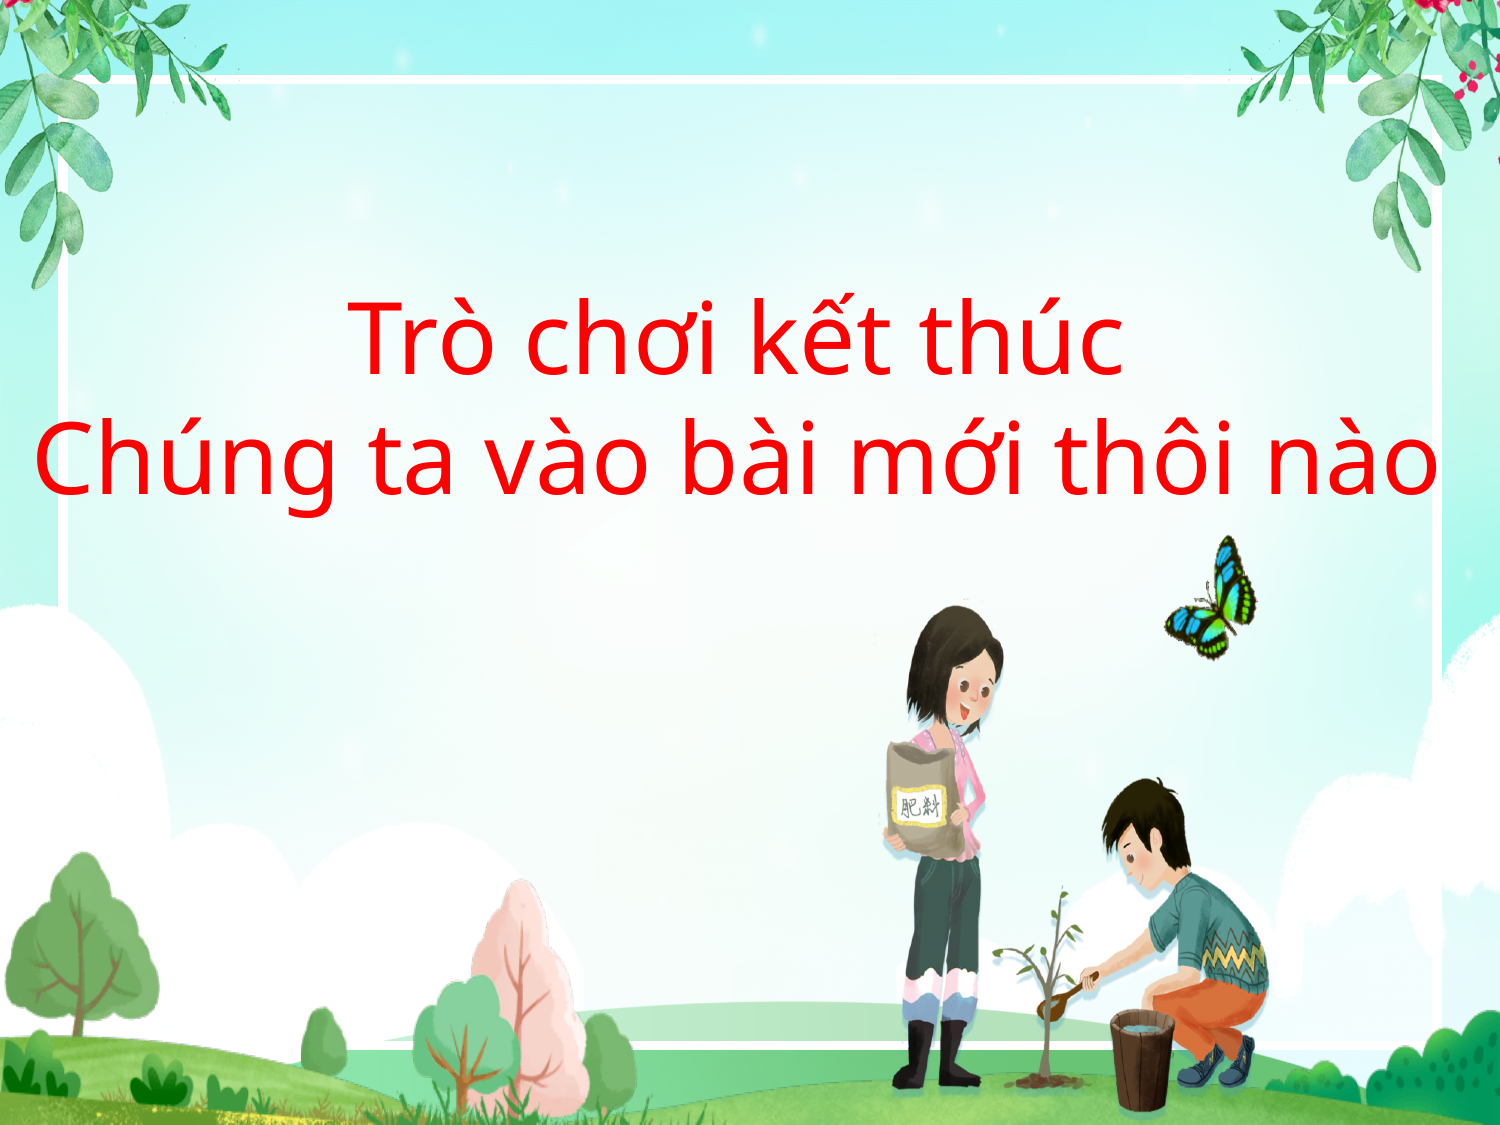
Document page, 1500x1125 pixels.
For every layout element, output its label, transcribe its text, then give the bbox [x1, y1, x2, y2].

picture [0, 0, 1500, 1125]
text_box Trò chơi kết thúc Chúng ta vào bài mới thôi nào [16, 267, 1484, 523]
